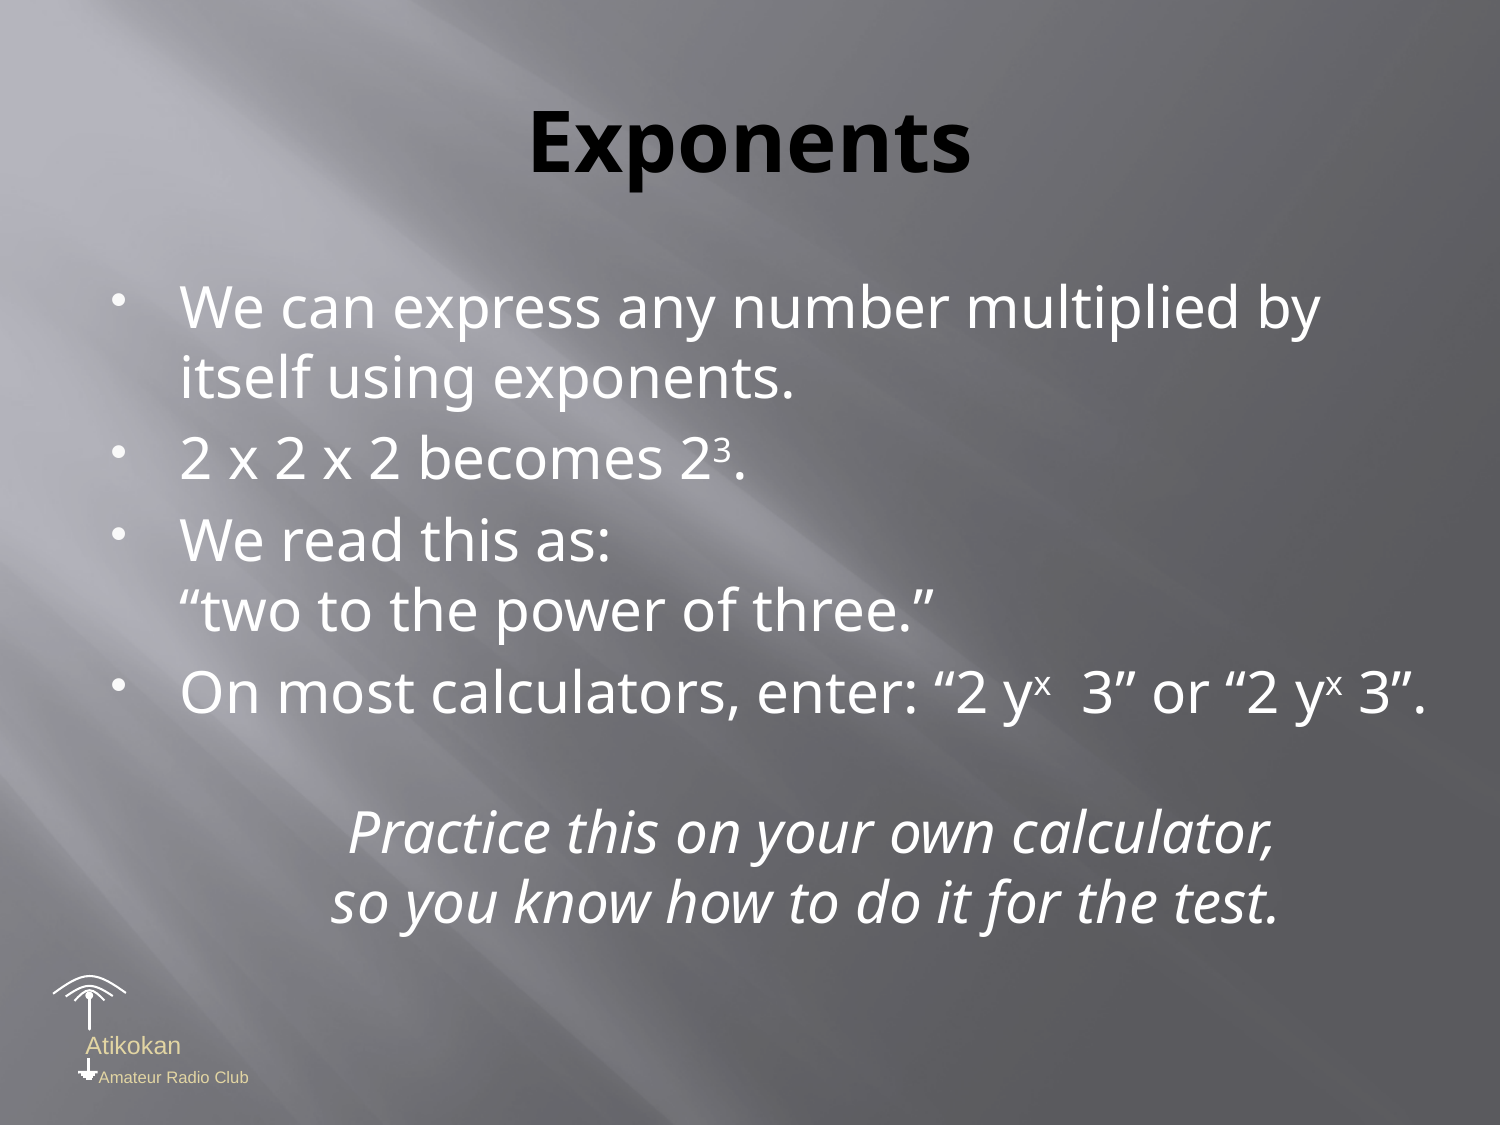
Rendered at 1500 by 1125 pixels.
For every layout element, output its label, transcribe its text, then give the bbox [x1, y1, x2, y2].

title Exponents [75, 45, 1425, 233]
list We can express any number multiplied by itself using exponents. 2 x 2 x 2 becomes 23. We read this as: “two to the power of three.” On most calculators, enter: “2 yx 3” or “2 yx 3”. Practice this on your own calculator, so you know how to do it for the test. [74, 262, 1459, 1036]
